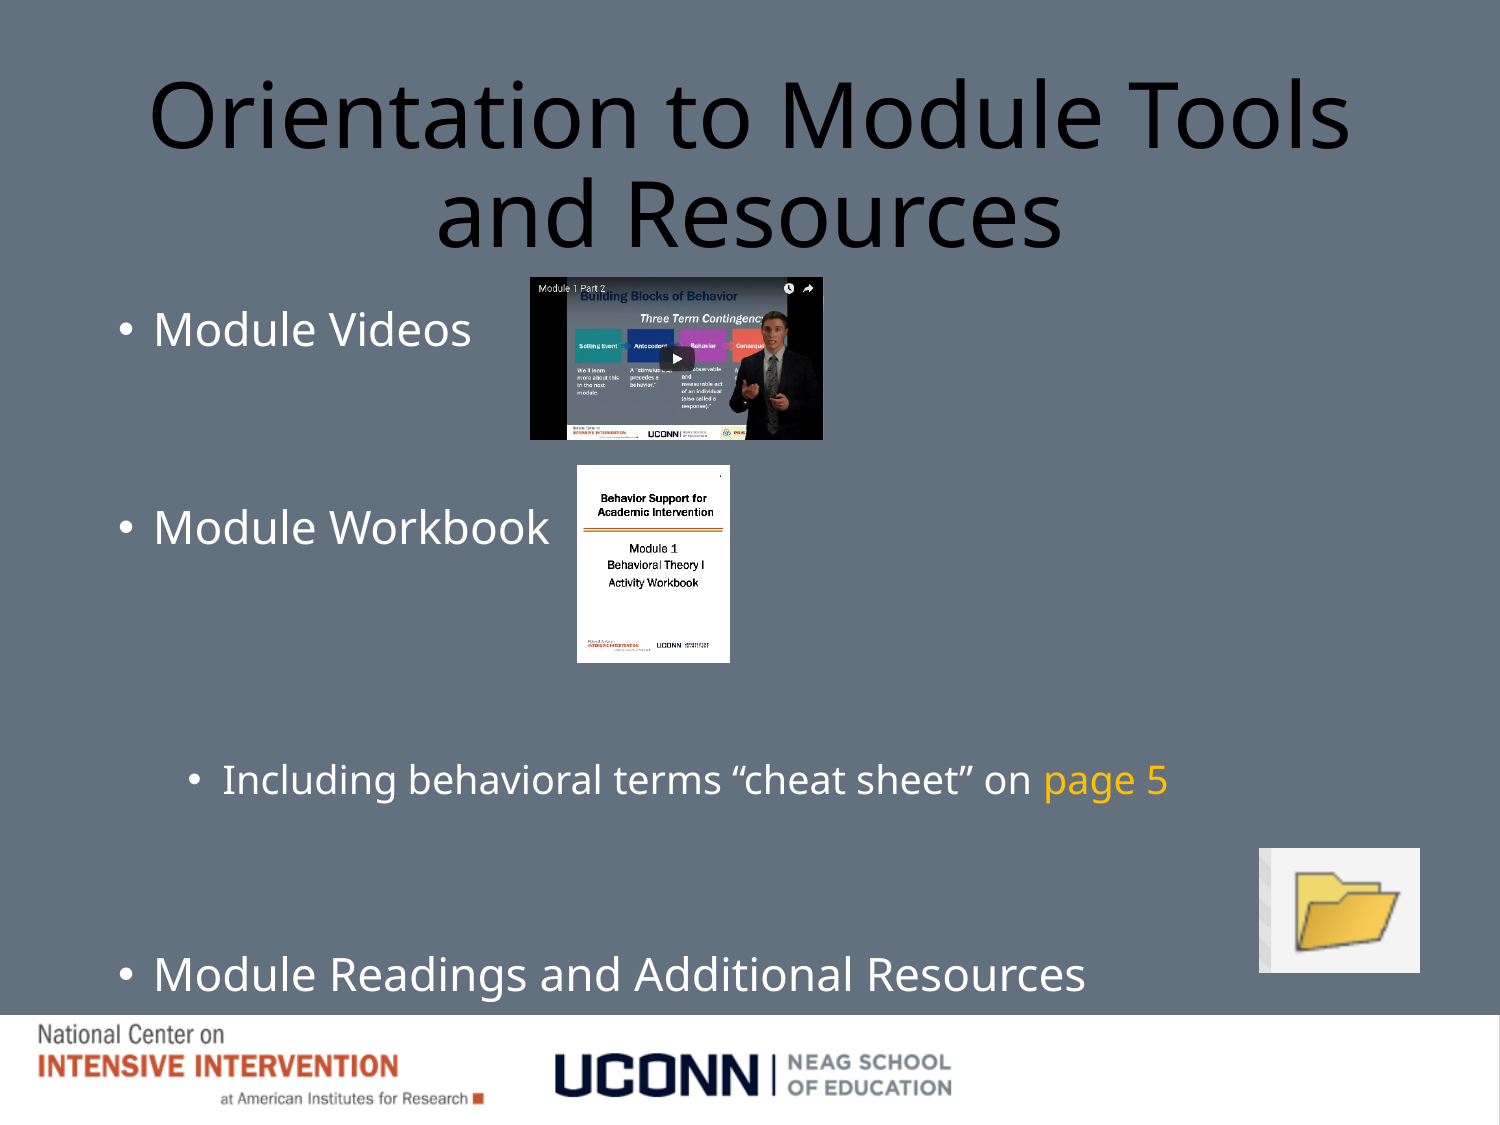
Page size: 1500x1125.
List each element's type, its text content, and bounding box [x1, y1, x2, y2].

list Module Videos Module Workbook Including behavioral terms “cheat sheet” on page 5 Module Readings and Additional Resources [103, 299, 1397, 1014]
picture [530, 277, 824, 440]
title Orientation to Module Tools and Resources [103, 59, 1397, 278]
picture [577, 465, 730, 663]
picture [0, 1015, 1500, 1125]
picture [1259, 848, 1420, 973]
